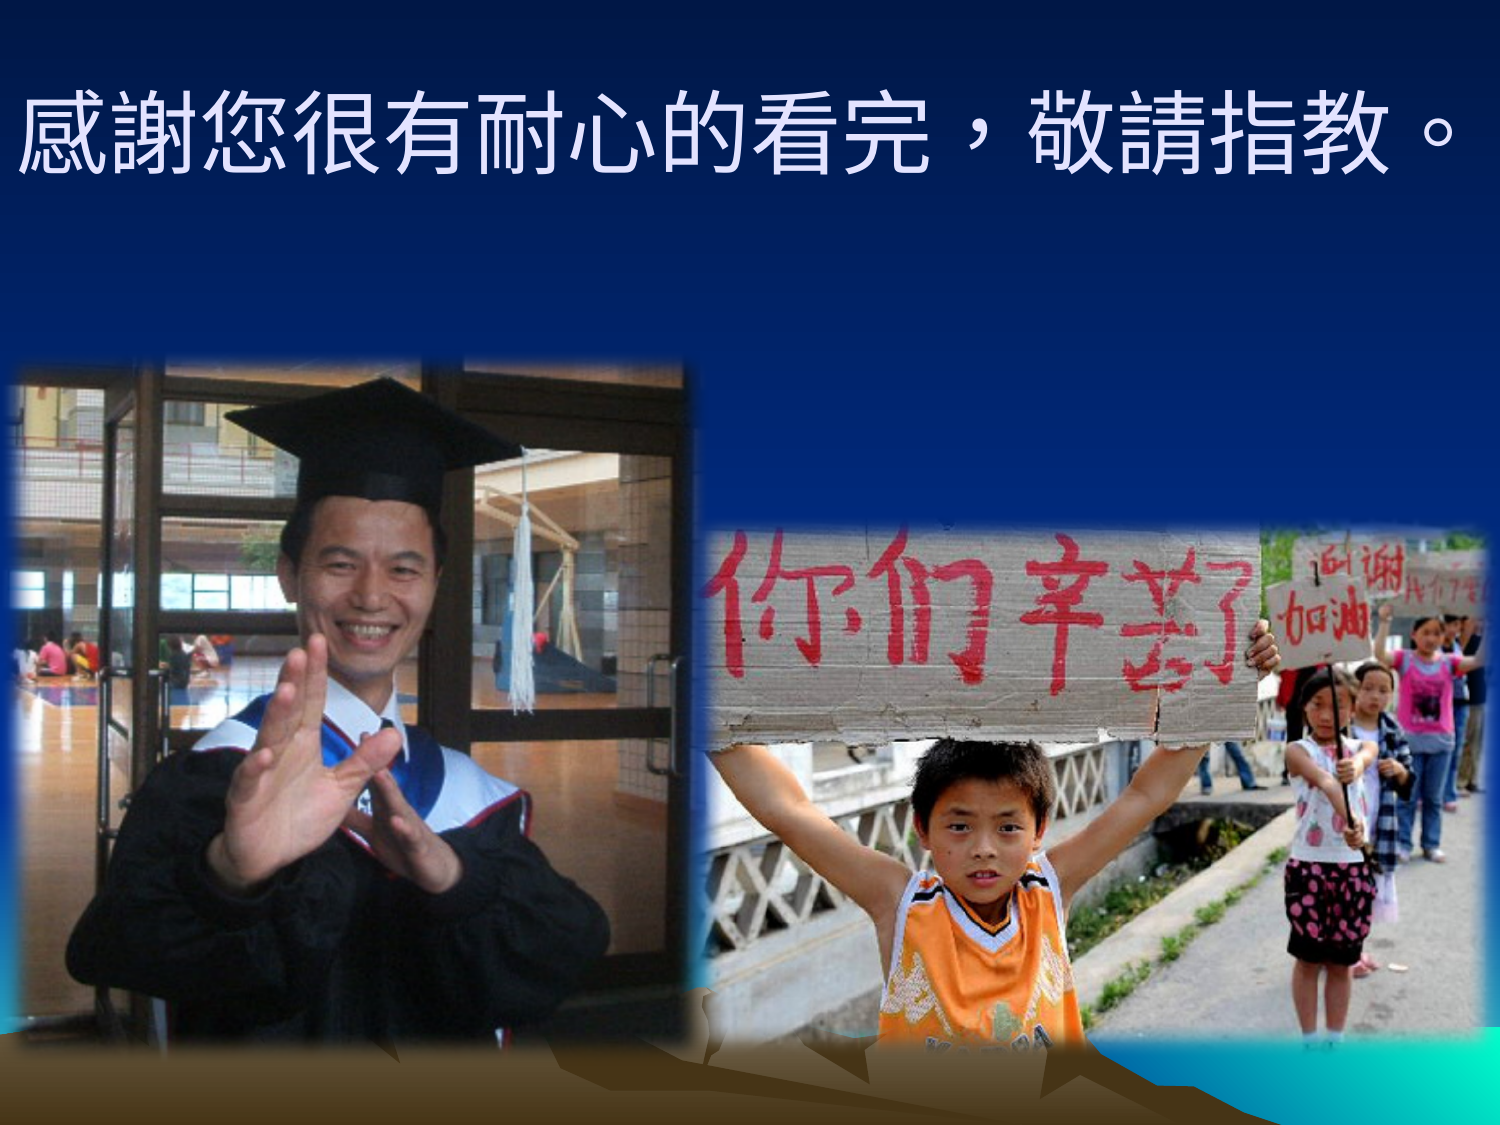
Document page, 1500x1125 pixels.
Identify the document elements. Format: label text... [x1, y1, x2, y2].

picture [0, 349, 1500, 1067]
title 感謝您很有耐心的看完，敬請指教。 [0, 37, 1500, 225]
